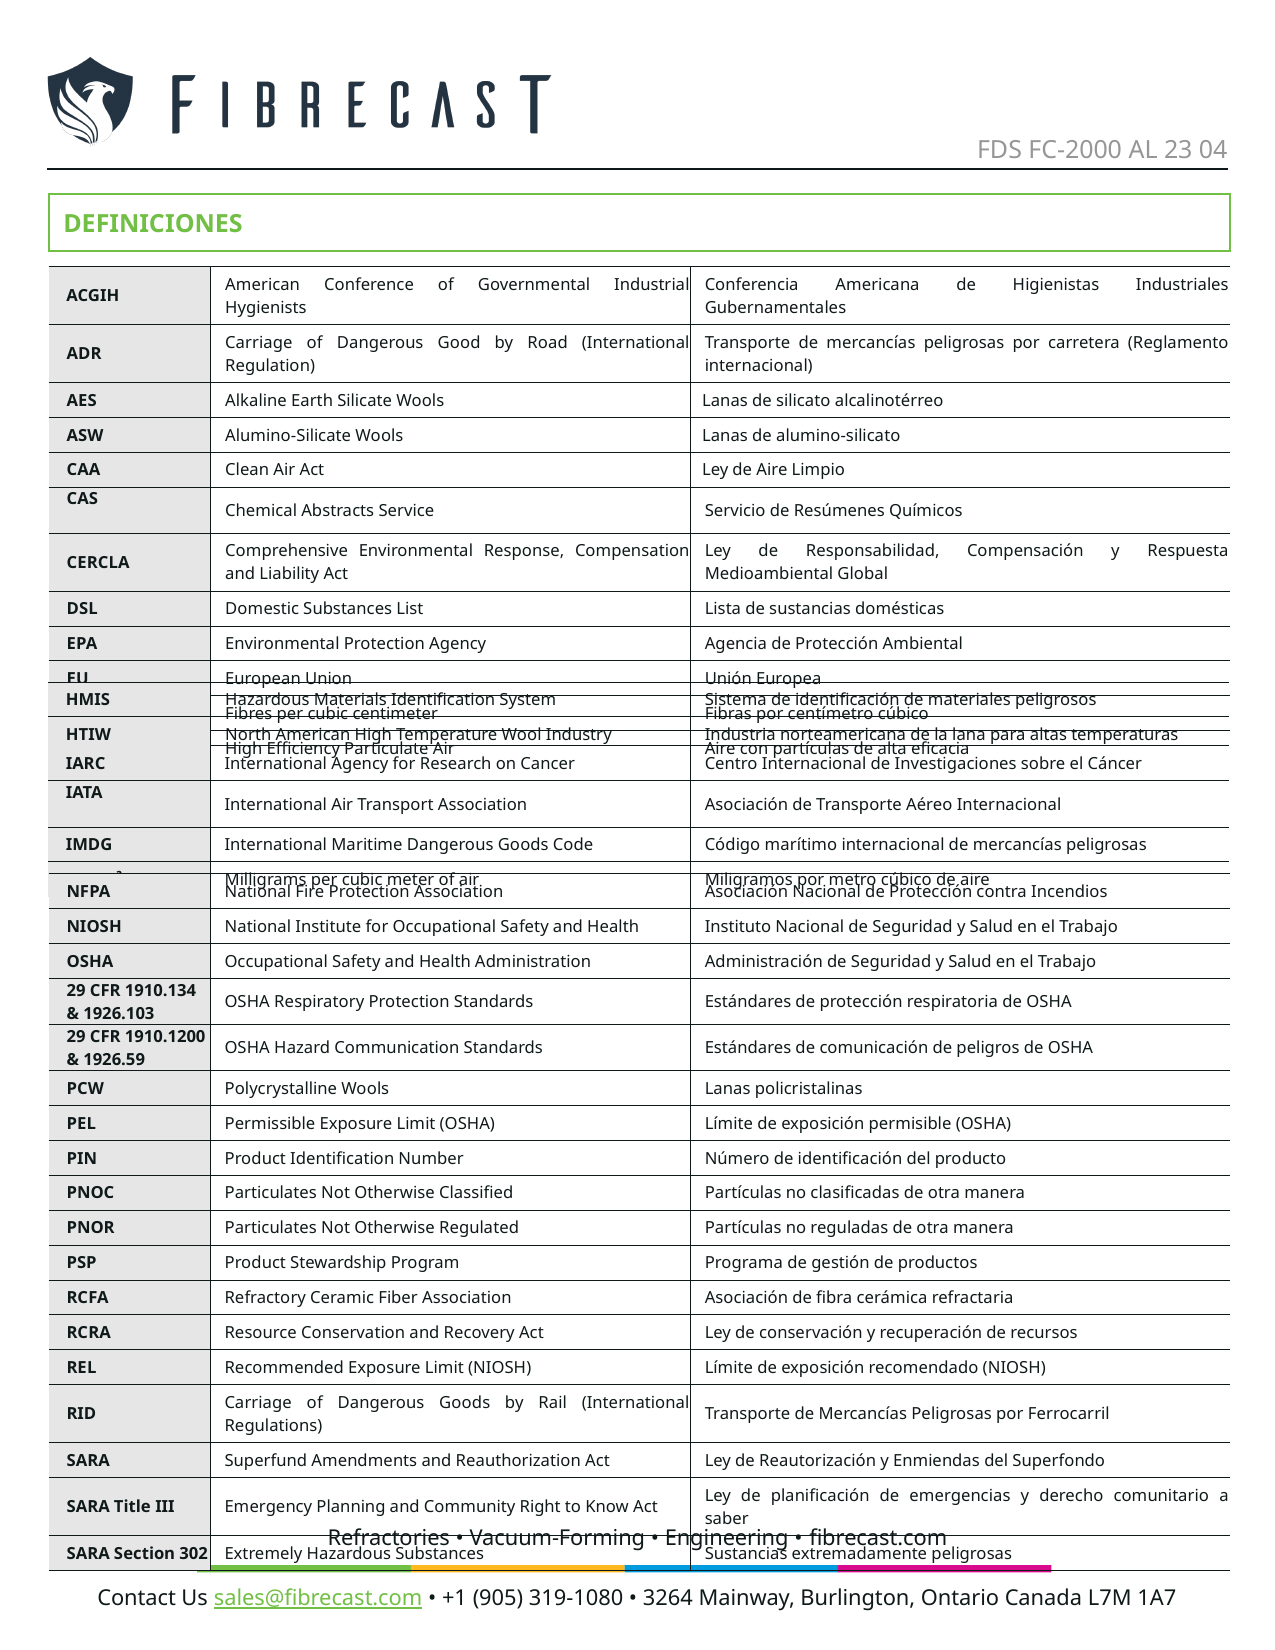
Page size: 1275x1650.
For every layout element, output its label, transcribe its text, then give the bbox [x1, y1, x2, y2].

table_cell Alumino-Silicate Wools [211, 418, 690, 452]
table_cell International Air Transport Association [211, 781, 690, 827]
table_cell PEL [49, 1106, 210, 1140]
table_cell Número de identificación del producto [691, 1141, 1230, 1175]
table_cell Product Identification Number [211, 1141, 690, 1175]
table_cell Alkaline Earth Silicate Wools [211, 383, 690, 417]
table_cell Polycrystalline Wools [211, 1071, 690, 1105]
table_cell Particulates Not Otherwise Regulated [211, 1211, 690, 1245]
table_cell mg/m³ [48, 862, 210, 873]
table_cell Partículas no clasificadas de otra manera [691, 1176, 1230, 1210]
table_cell Resource Conservation and Recovery Act [211, 1315, 690, 1349]
table_cell Comprehensive Environmental Response, Compensation and Liability Act [211, 534, 690, 591]
table_cell Ley de conservación y recuperación de recursos [691, 1315, 1230, 1349]
table_cell National Institute for Occupational Safety and Health [211, 909, 690, 943]
table_cell Miligramos por metro cúbico de aire [691, 862, 1229, 873]
table_cell PCW [49, 1071, 210, 1105]
table_cell European Union [211, 661, 690, 682]
table_cell Transporte de Mercancías Peligrosas por Ferrocarril [691, 1385, 1230, 1442]
table_cell AES [49, 383, 210, 417]
table_cell PNOC [49, 1176, 210, 1210]
table_cell Chemical Abstracts Service [211, 488, 690, 533]
text_box FDS FC-2000 AL 23 04 [713, 114, 1228, 169]
table_cell PIN [49, 1141, 210, 1175]
table_cell Product Stewardship Program [211, 1246, 690, 1280]
table_cell Carriage of Dangerous Good by Road (International Regulation) [211, 325, 690, 382]
table_cell Límite de exposición permisible (OSHA) [691, 1106, 1230, 1140]
table_cell CERCLA [49, 534, 210, 591]
table_cell Partículas no reguladas de otra manera [691, 1211, 1230, 1245]
table_header Asociación Nacional de Protección contra Incendios [691, 874, 1230, 908]
table_cell Ley de Reautorización y Enmiendas del Superfondo [691, 1443, 1230, 1477]
table_header IARC [48, 752, 210, 780]
table_cell Unión Europea [691, 661, 1230, 695]
table_cell PNOR [49, 1211, 210, 1245]
table_cell Estándares de comunicación de peligros de OSHA [691, 1025, 1230, 1070]
table_cell RCFA [49, 1281, 210, 1314]
table_header Sistema de identificación de materiales peligrosos [691, 683, 1229, 716]
table_cell OSHA [49, 944, 210, 978]
table_cell Agencia de Protección Ambiental [691, 627, 1230, 660]
table_cell Occupational Safety and Health Administration [211, 944, 690, 978]
table_cell Lanas de alumino-silicato [691, 418, 1230, 452]
table_cell IATA [48, 781, 210, 827]
table_cell Servicio de Resúmenes Químicos [691, 488, 1230, 533]
table_cell Estándares de protección respiratoria de OSHA [691, 979, 1230, 1024]
table_cell HTIW [48, 717, 210, 752]
table_header International Agency for Research on Cancer [211, 752, 690, 780]
table_cell Administración de Seguridad y Salud en el Trabajo [691, 944, 1230, 978]
table_cell Extremely Hazardous Substances [211, 1536, 690, 1570]
table_cell IMDG [48, 828, 210, 861]
table_cell OSHA Respiratory Protection Standards [211, 979, 690, 1024]
table_cell Lista de sustancias domésticas [691, 592, 1230, 626]
table_cell Domestic Substances List [211, 592, 690, 626]
table_cell REL [49, 1350, 210, 1384]
table_cell Instituto Nacional de Seguridad y Salud en el Trabajo [691, 909, 1230, 943]
table_header Hazardous Materials Identification System [211, 683, 690, 716]
table_cell Particulates Not Otherwise Classified [211, 1176, 690, 1210]
table_cell RID [49, 1385, 210, 1442]
table_cell ASW [49, 418, 210, 452]
table_cell Refractory Ceramic Fiber Association [211, 1281, 690, 1314]
table_cell RCRA [49, 1315, 210, 1349]
table_header Conferencia Americana de Higienistas Industriales Gubernamentales [691, 267, 1230, 324]
table_cell Asociación de fibra cerámica refractaria [691, 1281, 1230, 1314]
picture [42, 45, 622, 162]
table_cell Industria norteamericana de la lana para altas temperaturas [691, 717, 1229, 752]
table_cell DSL [49, 592, 210, 626]
table_cell SARA [49, 1443, 210, 1477]
table_cell Lanas de silicato alcalinotérreo [691, 383, 1230, 417]
table_cell Environmental Protection Agency [211, 627, 690, 660]
table_header National Fire Protection Association [211, 874, 690, 908]
table_cell International Maritime Dangerous Goods Code [211, 828, 690, 861]
table_cell Asociación de Transporte Aéreo Internacional [691, 781, 1229, 827]
text_box DEFINICIONES [48, 193, 1231, 252]
table_cell Clean Air Act [211, 453, 690, 487]
table_cell OSHA Hazard Communication Standards [211, 1025, 690, 1070]
table_cell NIOSH [49, 909, 210, 943]
table_cell Lanas policristalinas [691, 1071, 1230, 1105]
table_cell PSP [49, 1246, 210, 1280]
table_cell Límite de exposición recomendado (NIOSH) [691, 1350, 1230, 1384]
table_cell Permissible Exposure Limit (OSHA) [211, 1106, 690, 1140]
table_cell EPA [49, 627, 210, 660]
table_cell Código marítimo internacional de mercancías peligrosas [691, 828, 1229, 861]
table_header Centro Internacional de Investigaciones sobre el Cáncer [691, 752, 1229, 780]
table_cell Superfund Amendments and Reauthorization Act [211, 1443, 690, 1477]
table_cell North American High Temperature Wool Industry [211, 717, 690, 752]
table_cell Milligrams per cubic meter of air [211, 862, 690, 873]
table_header HMIS [48, 683, 210, 716]
table_header NFPA [49, 874, 210, 908]
table_cell Recommended Exposure Limit (NIOSH) [211, 1350, 690, 1384]
table_cell Programa de gestión de productos [691, 1246, 1230, 1280]
table_cell Ley de planificación de emergencias y derecho comunitario a saber [691, 1478, 1230, 1535]
table_cell Carriage of Dangerous Goods by Rail (International Regulations) [211, 1385, 690, 1442]
table_cell Transporte de mercancías peligrosas por carretera (Reglamento internacional) [691, 325, 1230, 382]
table_cell ADR [49, 325, 210, 382]
table_cell 29 CFR 1910.1200 & 1926.59 [49, 1025, 210, 1070]
table_cell 29 CFR 1910.134 & 1926.103 [49, 979, 210, 1024]
table_cell Ley de Aire Limpio [691, 453, 1230, 487]
table_cell SARA Title III [49, 1478, 210, 1535]
table_cell Sustancias extremadamente peligrosas [691, 1536, 1230, 1570]
table_cell SARA Section 302 [49, 1536, 210, 1570]
table_cell CAS [49, 488, 210, 533]
table_cell Emergency Planning and Community Right to Know Act [211, 1478, 690, 1535]
table_header ACGIH [49, 267, 210, 324]
table_cell CAA [49, 453, 210, 487]
table_header American Conference of Governmental Industrial Hygienists [211, 267, 690, 324]
table_cell EU [49, 661, 210, 682]
table_cell Ley de Responsabilidad, Compensación y Respuesta Medioambiental Global [691, 534, 1230, 591]
